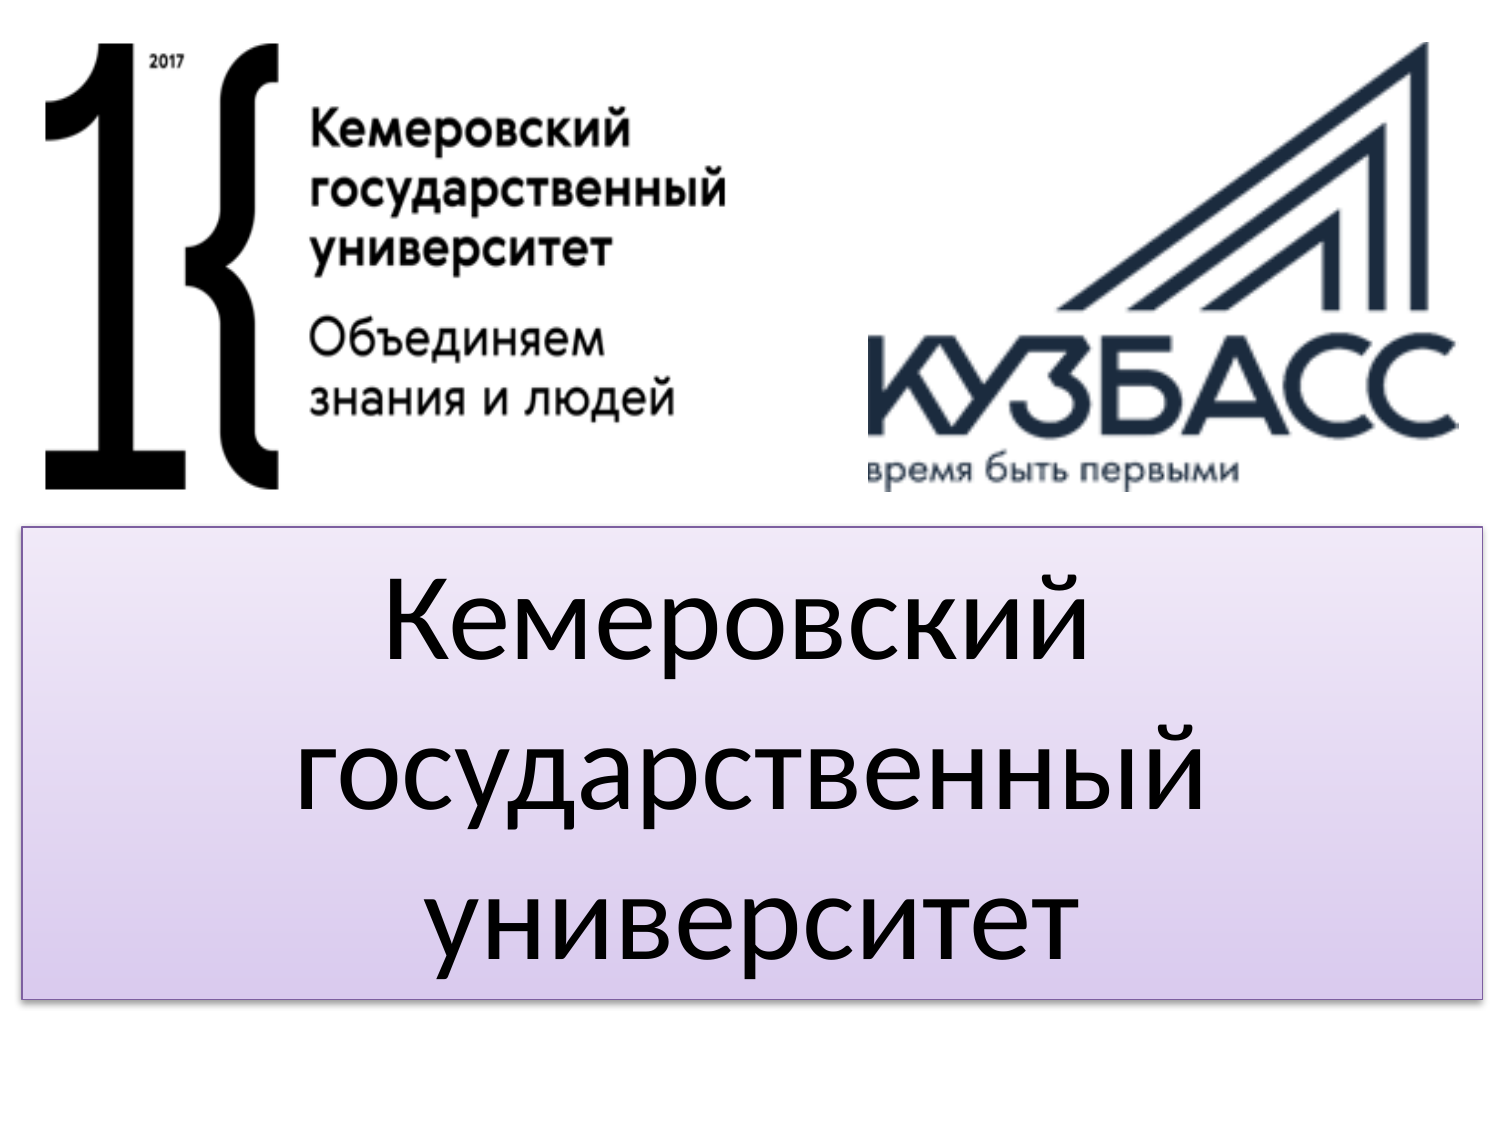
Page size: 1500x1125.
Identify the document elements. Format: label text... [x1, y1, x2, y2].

picture [43, 42, 727, 492]
title Кемеровский государственный университет [21, 526, 1483, 1000]
picture [867, 42, 1459, 492]
